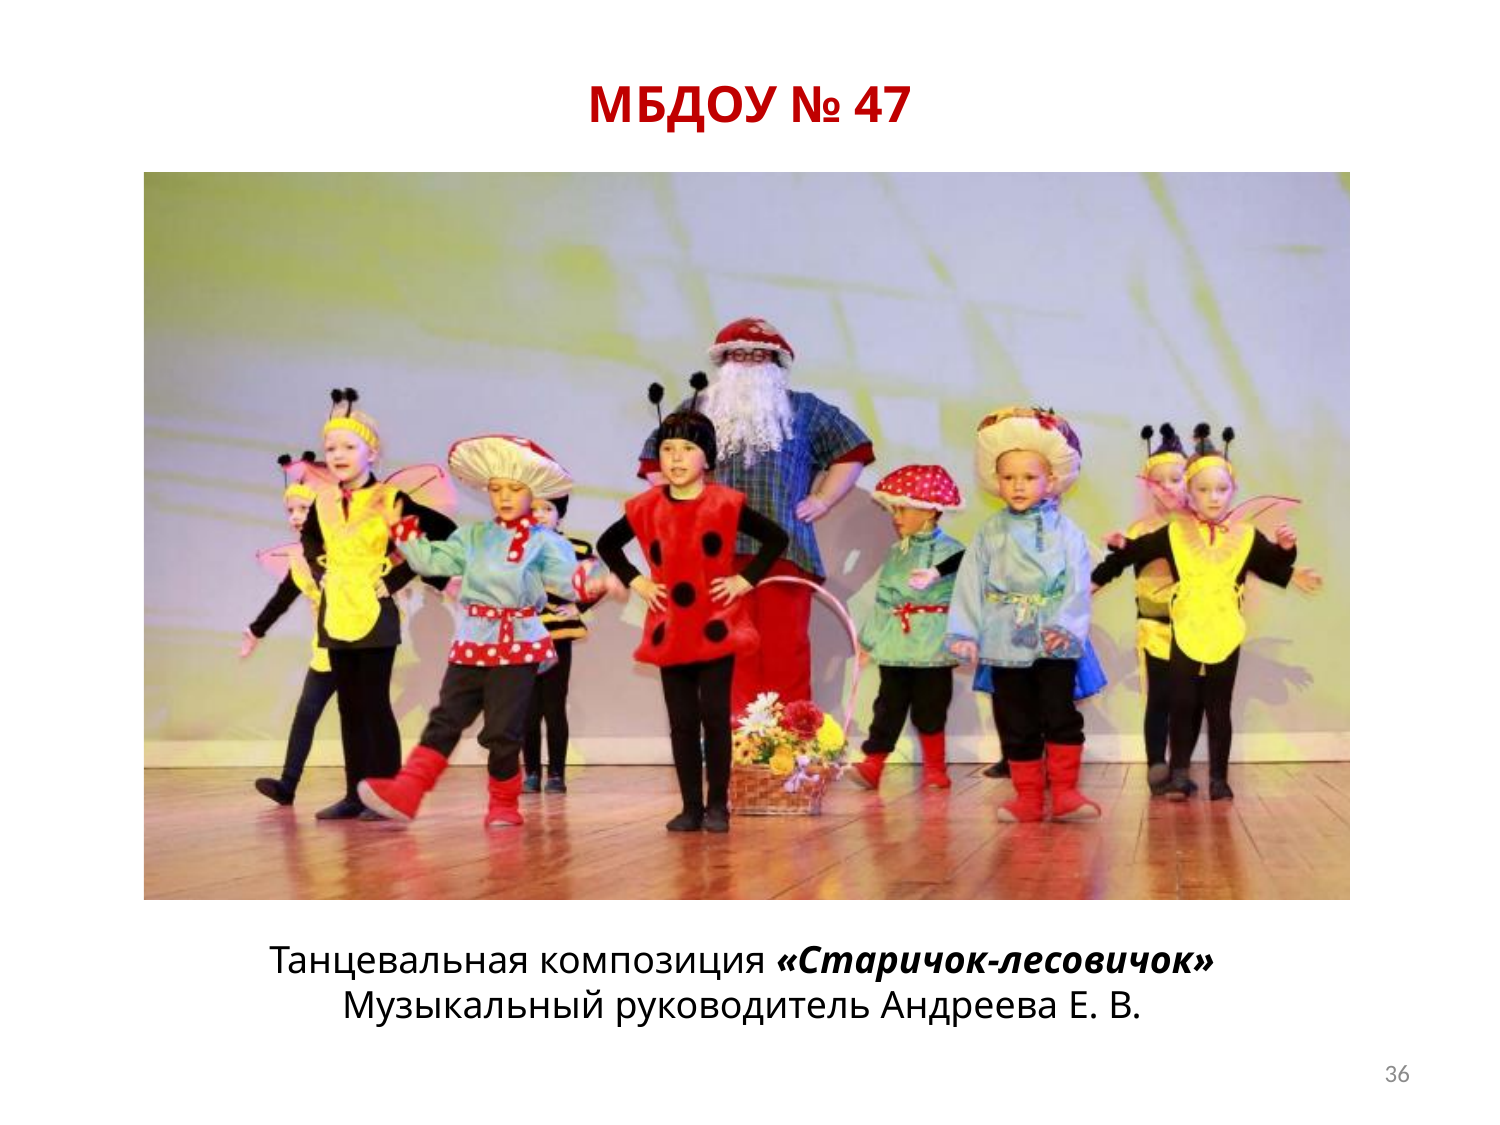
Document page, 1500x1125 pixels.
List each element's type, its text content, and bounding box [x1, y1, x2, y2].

text_box Танцевальная композиция «Старичок-лесовичок» Музыкальный руководитель Андреева Е. В. [0, 928, 1500, 1034]
picture [143, 172, 1351, 900]
title МБДОУ № 47 [74, 44, 1426, 162]
slide_number 36 [1074, 1042, 1425, 1103]
